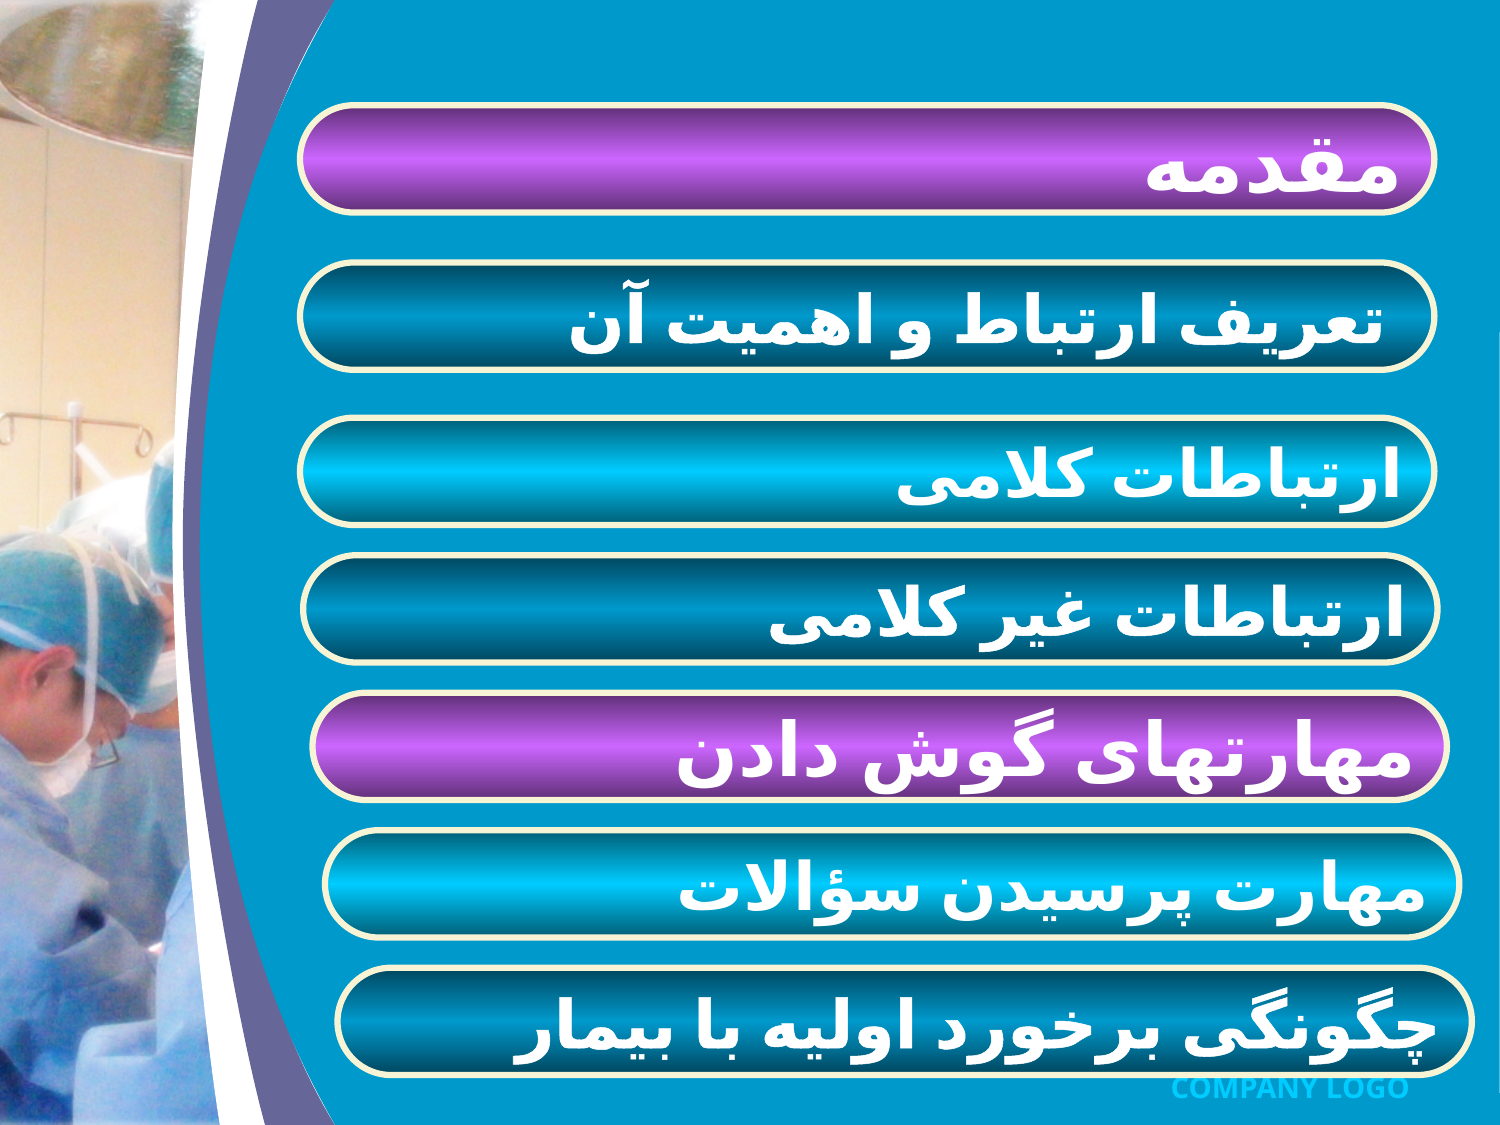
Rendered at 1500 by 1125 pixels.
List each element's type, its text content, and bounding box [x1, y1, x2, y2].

text_box مهارت پرسیدن سؤالات [324, 830, 1460, 938]
picture [310, 690, 1450, 803]
text_box مهارتهای گوش دادن [312, 692, 1447, 801]
picture [297, 415, 1437, 528]
picture [335, 965, 1474, 1078]
text_box چگونگی برخورد اولیه با بیمار [337, 967, 1472, 1076]
picture [301, 553, 1440, 665]
text_box ارتباطات غیر کلامی [303, 555, 1438, 663]
text_box مقدمه [300, 105, 1435, 213]
picture [297, 103, 1437, 215]
text_box تعریف ارتباط و اهمیت آن [300, 262, 1435, 370]
picture [322, 828, 1462, 940]
picture [0, 0, 219, 1125]
picture [297, 260, 1437, 372]
text_box ارتباطات کلامی [300, 417, 1435, 526]
